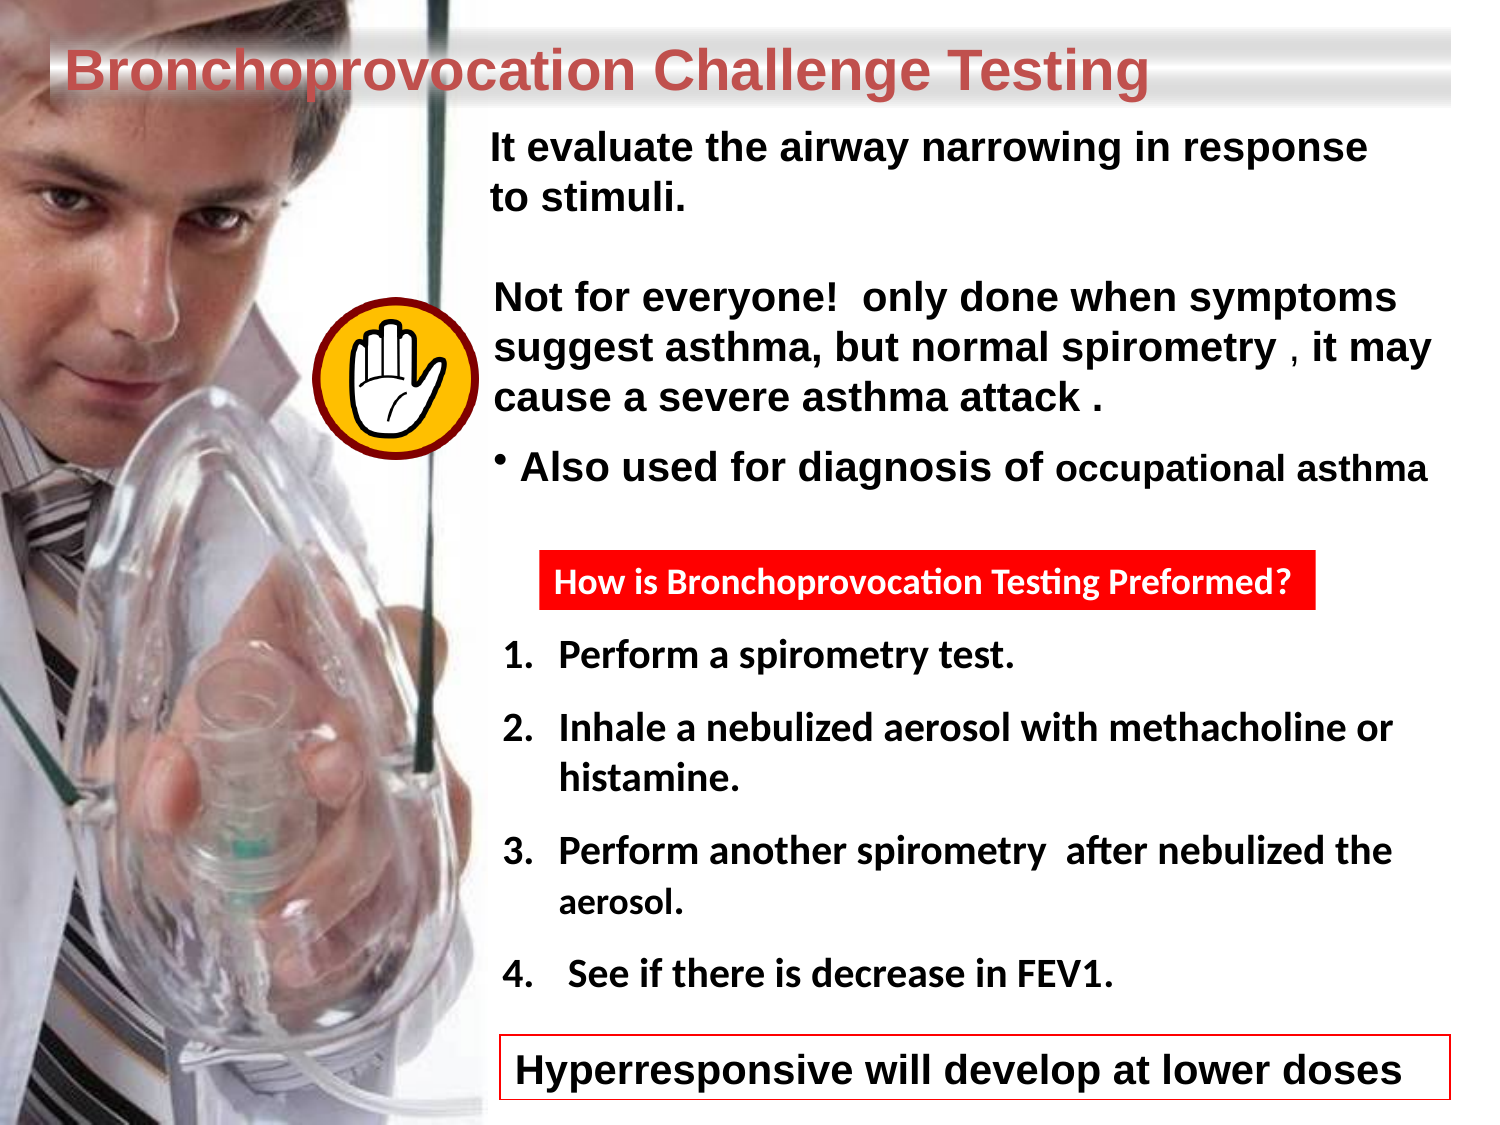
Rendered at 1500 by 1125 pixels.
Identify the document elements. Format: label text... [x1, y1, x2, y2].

picture [0, 0, 488, 1125]
text_box Hyperresponsive will develop at lower doses [500, 1035, 1450, 1100]
text_box It evaluate the airway narrowing in response to stimuli. [491, 112, 1425, 228]
text_box How is Bronchoprovocation Testing Preformed? [539, 550, 1316, 610]
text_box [312, 261, 1463, 498]
text_box Bronchoprovocation Challenge Testing [491, 25, 1450, 110]
text_box Perform a spirometry test. Inhale a nebulized aerosol with methacholine or histamine. Perform another spirometry after nebulized the aerosol. See if there is decrease in FEV1. [491, 619, 1450, 1004]
